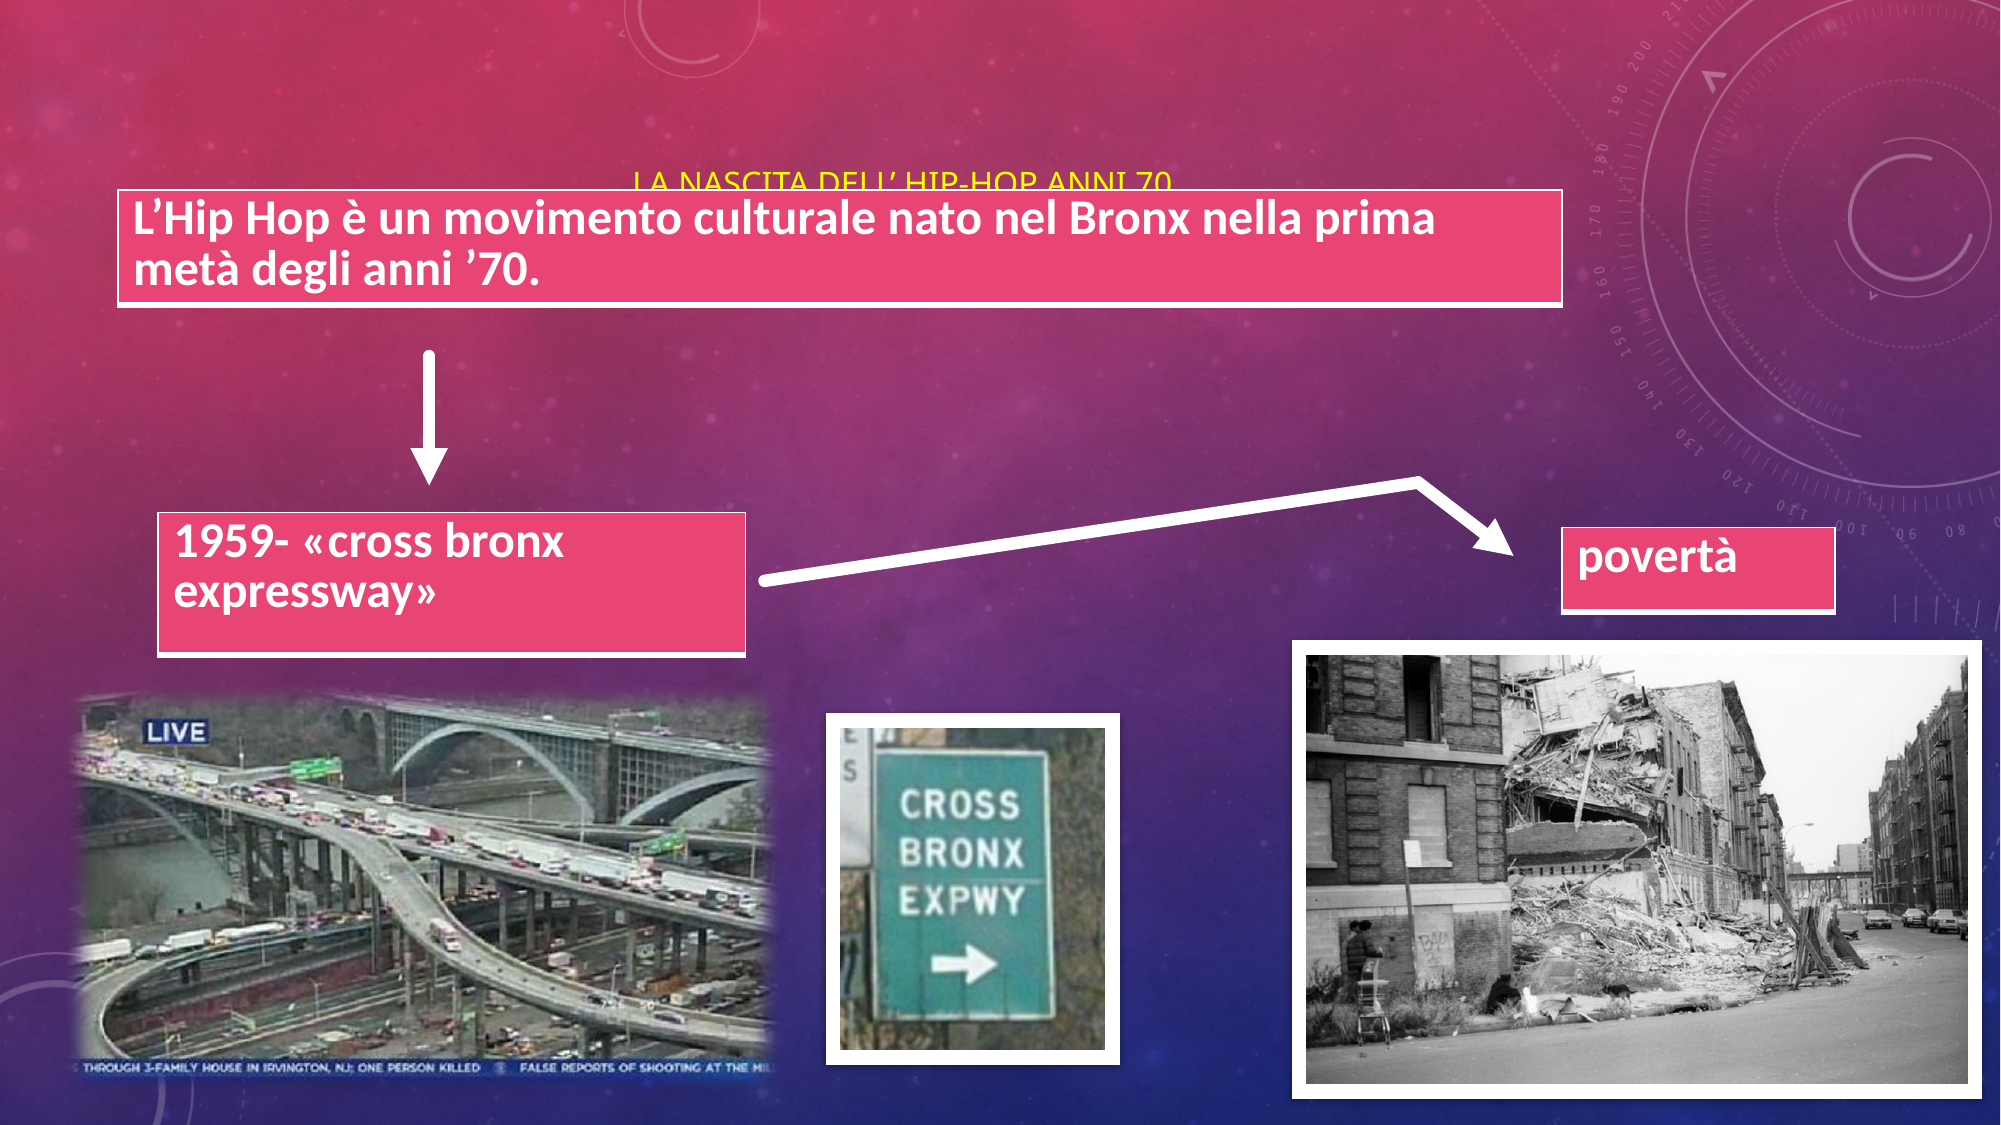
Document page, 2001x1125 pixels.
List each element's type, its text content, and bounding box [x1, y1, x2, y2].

title LA NASCITA DELL’ HIP-HOP annI 70 [65, 154, 1748, 305]
table_header povertà [1563, 528, 1834, 609]
table_header L’Hip Hop è un movimento culturale nato nel Bronx nella prima metà degli anni ’70. [119, 191, 1561, 302]
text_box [764, 482, 1419, 582]
picture [0, 0, 2001, 1125]
table_header 1959- «cross bronx expressway» [159, 513, 745, 652]
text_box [1419, 482, 1514, 557]
